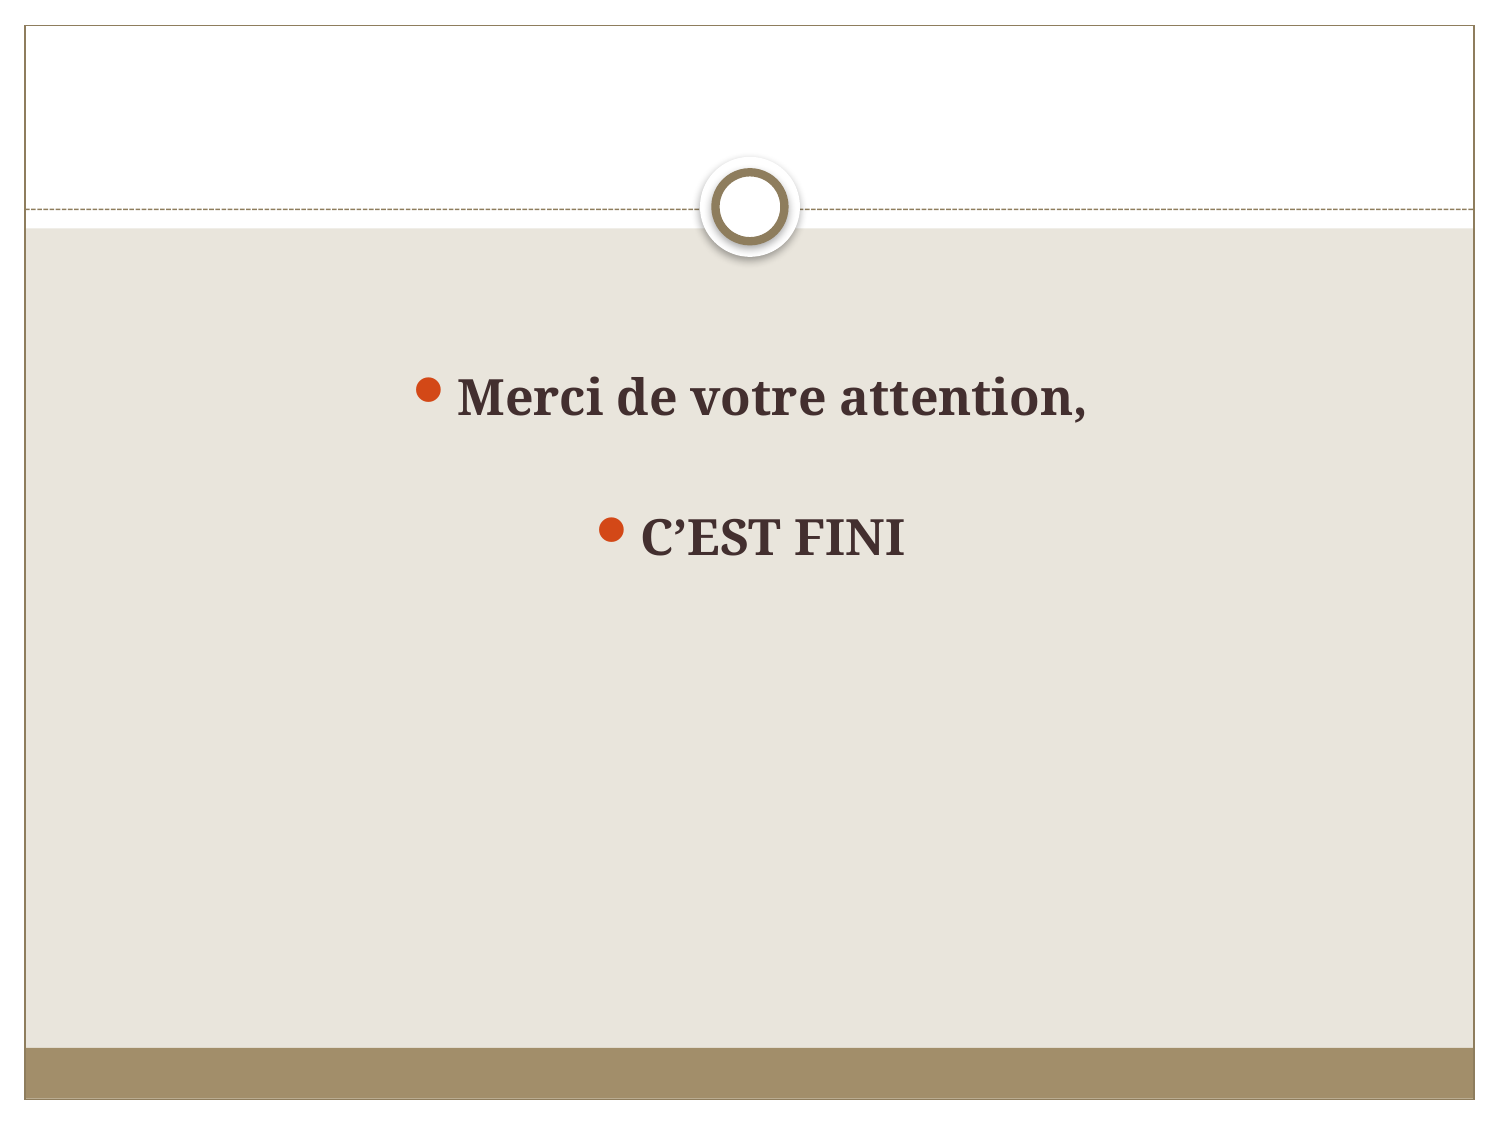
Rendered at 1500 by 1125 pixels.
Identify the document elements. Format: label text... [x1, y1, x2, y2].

list Merci de votre attention, C’EST FINI [53, 357, 1449, 811]
